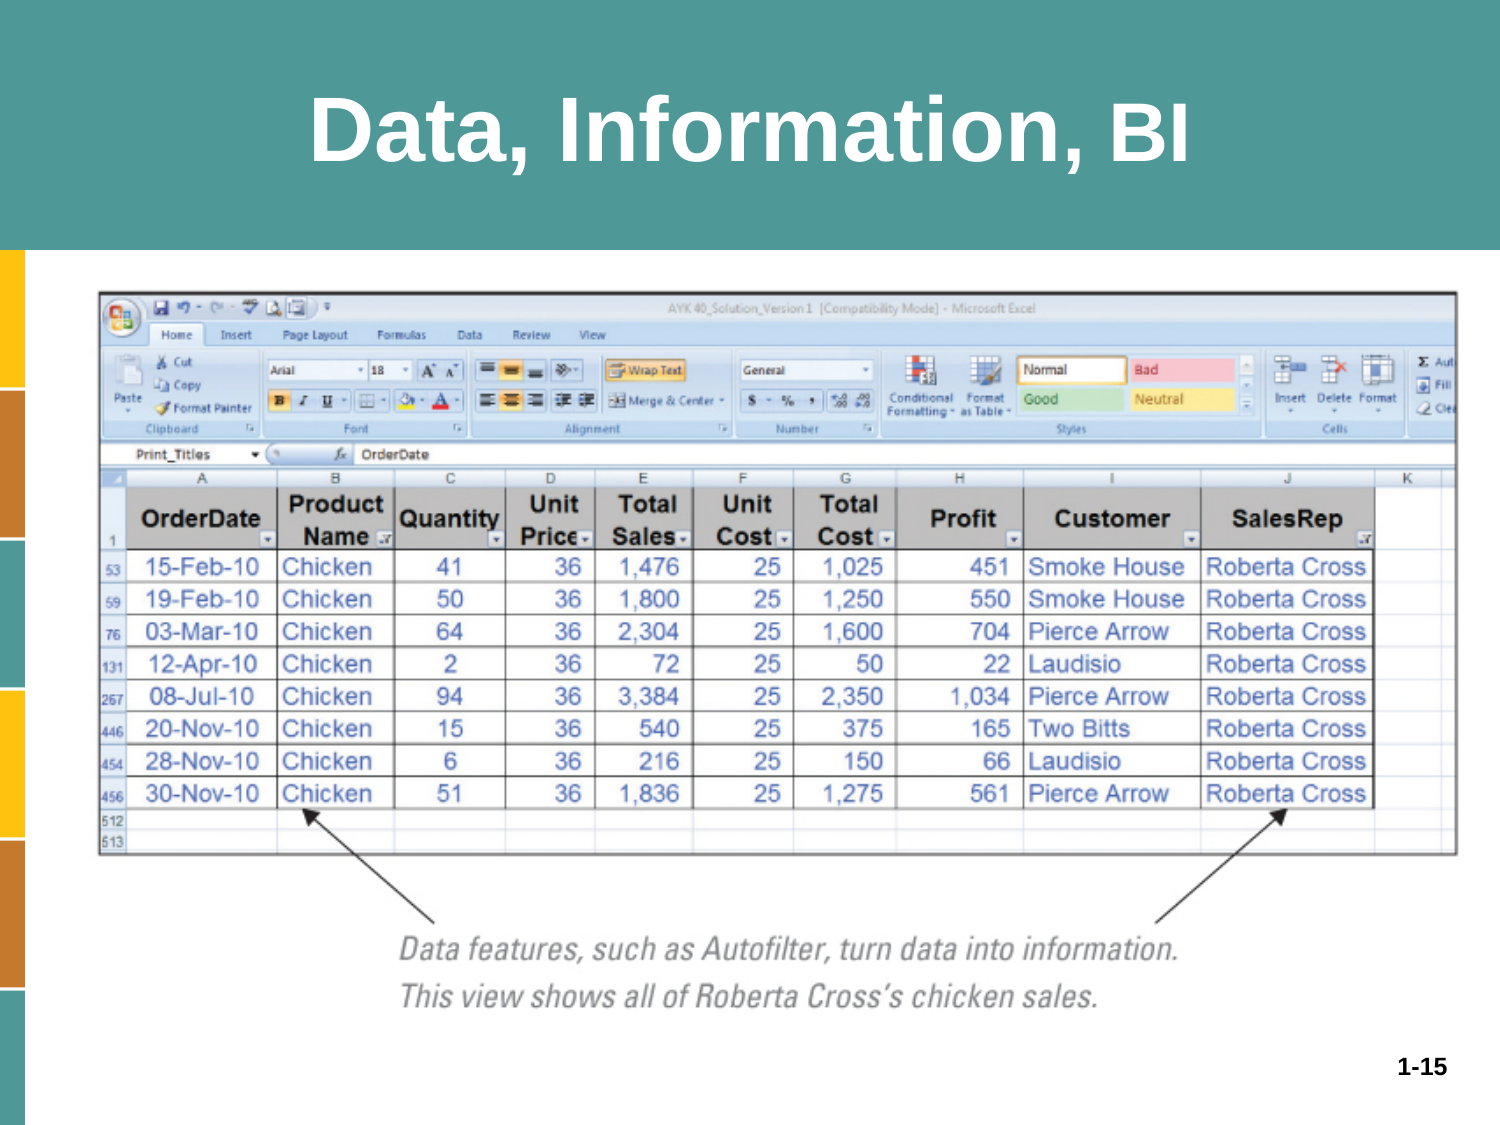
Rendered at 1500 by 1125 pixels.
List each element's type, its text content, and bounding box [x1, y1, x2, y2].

picture [74, 287, 1463, 1013]
title Data, Information, BI [0, 0, 1500, 251]
